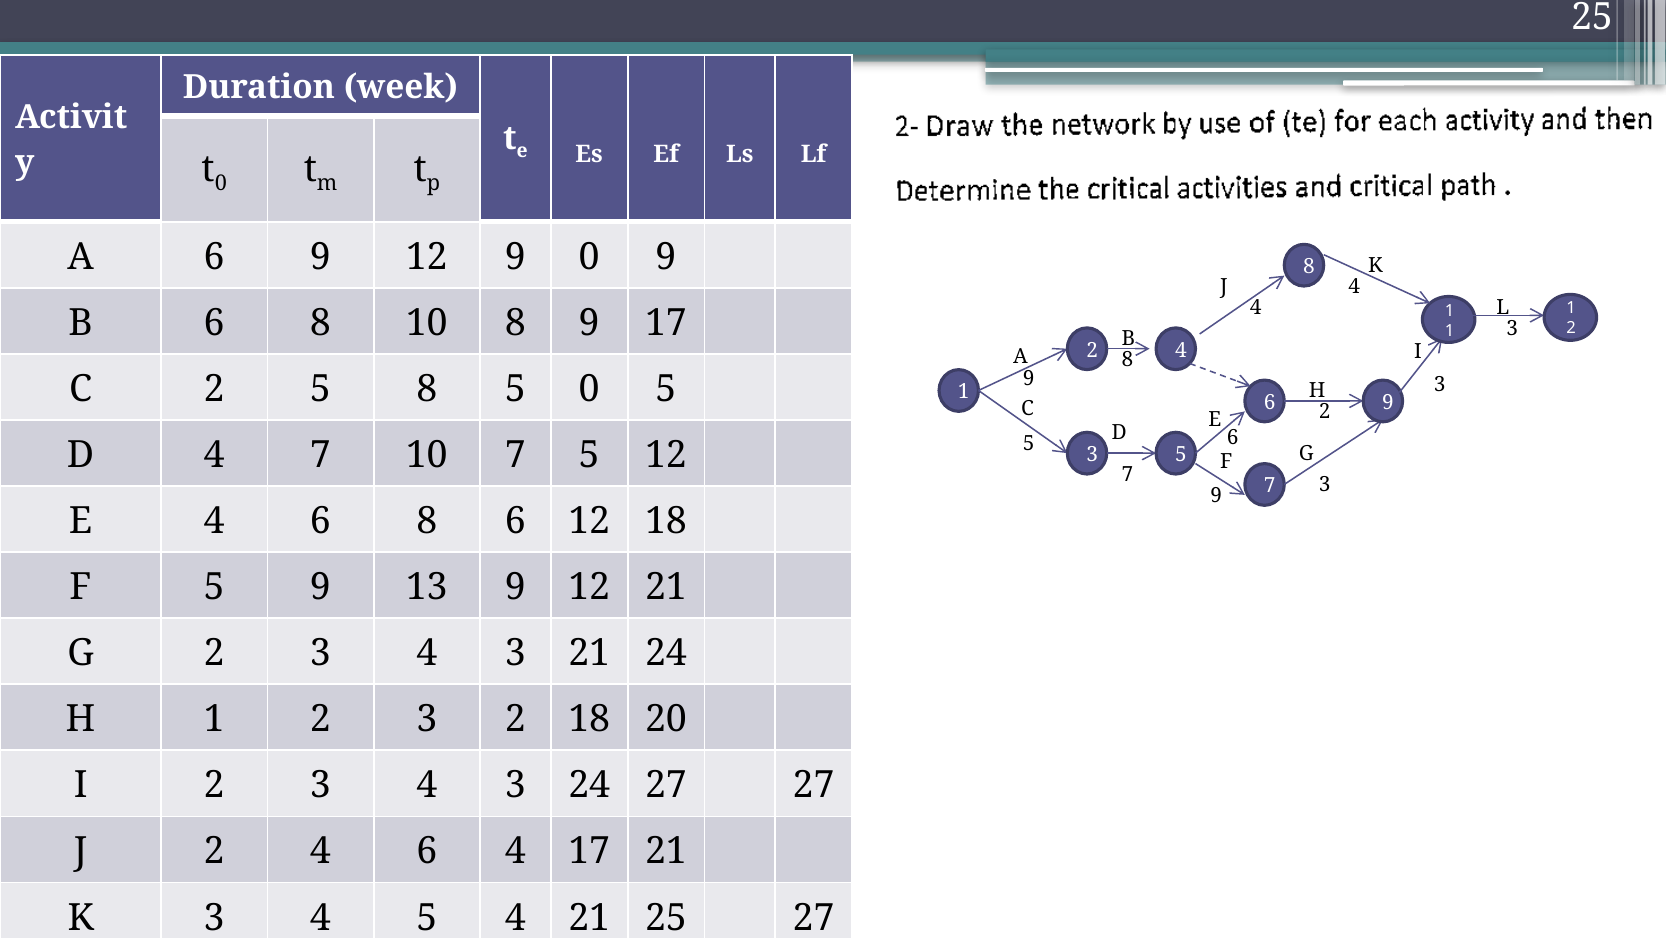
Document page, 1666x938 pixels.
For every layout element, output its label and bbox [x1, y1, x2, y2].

table_cell [776, 883, 851, 938]
table_cell [375, 817, 479, 882]
table_header [705, 56, 774, 219]
table_cell [268, 119, 373, 221]
table_cell [629, 883, 704, 938]
table_cell [552, 553, 627, 617]
table_cell [552, 751, 627, 816]
table_cell [629, 553, 704, 617]
table_cell [162, 487, 267, 551]
table_cell [629, 355, 704, 419]
table_cell [1, 883, 160, 938]
table_cell [481, 289, 550, 353]
table_cell [481, 224, 550, 287]
table_cell [776, 355, 851, 419]
table_cell [629, 685, 704, 749]
table_header [1, 56, 160, 219]
table_cell [481, 751, 550, 816]
table_cell [375, 223, 479, 287]
table_cell [1, 289, 160, 353]
table_cell [705, 817, 774, 882]
table_cell [552, 487, 627, 551]
table_cell [375, 553, 479, 617]
table_cell [481, 883, 550, 938]
table_cell [776, 421, 851, 485]
table_cell [162, 355, 267, 419]
table_cell [268, 553, 373, 617]
table_cell [1, 817, 160, 882]
table_cell [375, 685, 479, 749]
table_cell [629, 619, 704, 683]
table_cell [1, 487, 160, 551]
table_cell [375, 119, 479, 221]
text_box [938, 244, 1597, 517]
table_cell [705, 619, 774, 683]
table_cell [705, 224, 774, 287]
table_cell [162, 751, 267, 816]
table_cell [629, 224, 704, 287]
table_cell [268, 223, 373, 287]
table_cell [776, 487, 851, 551]
table_cell [268, 619, 373, 683]
table_cell [629, 421, 704, 485]
table_cell [705, 553, 774, 617]
table_cell [552, 619, 627, 683]
table_cell [776, 817, 851, 882]
table_cell [481, 619, 550, 683]
table_cell [776, 619, 851, 683]
table_cell [268, 355, 373, 419]
table_cell [1, 355, 160, 419]
table_cell [552, 817, 627, 882]
table_cell [552, 355, 627, 419]
table_cell [162, 289, 267, 353]
table_cell [375, 421, 479, 485]
table_cell [375, 619, 479, 683]
table_cell [705, 421, 774, 485]
table_cell [481, 553, 550, 617]
picture [867, 102, 1666, 212]
slide_number [1489, 0, 1628, 51]
table_cell [162, 553, 267, 617]
table_cell [375, 751, 479, 816]
table_cell [1, 619, 160, 683]
table_cell [162, 119, 267, 221]
table_cell [268, 487, 373, 551]
table_header [552, 56, 627, 219]
table_cell [162, 223, 267, 287]
table_cell [375, 289, 479, 353]
table_cell [375, 487, 479, 551]
table_cell [1, 751, 160, 816]
table_cell [776, 553, 851, 617]
table_header [629, 56, 704, 219]
table_cell [162, 619, 267, 683]
table_cell [481, 421, 550, 485]
table_cell [705, 289, 774, 353]
table_cell [375, 355, 479, 419]
table_cell [705, 685, 774, 749]
table_cell [552, 224, 627, 287]
table_cell [705, 883, 774, 938]
table_cell [629, 751, 704, 816]
table_cell [162, 421, 267, 485]
table_cell [1, 224, 160, 287]
table_cell [629, 817, 704, 882]
table_cell [552, 421, 627, 485]
table_header [776, 56, 851, 219]
table_cell [162, 817, 267, 882]
table_cell [481, 685, 550, 749]
table_cell [629, 289, 704, 353]
table_cell [705, 751, 774, 816]
table_cell [629, 487, 704, 551]
table_cell [552, 685, 627, 749]
table_cell [375, 883, 479, 938]
table_cell [481, 817, 550, 882]
table_cell [162, 883, 267, 938]
table_cell [268, 421, 373, 485]
table_cell [268, 685, 373, 749]
table_cell [1, 421, 160, 485]
table_cell [481, 355, 550, 419]
table_cell [162, 685, 267, 749]
table_cell [552, 289, 627, 353]
table_cell [1, 553, 160, 617]
table_cell [268, 883, 373, 938]
table_cell [705, 355, 774, 419]
table_cell [268, 289, 373, 353]
table_cell [776, 751, 851, 816]
table_cell [268, 817, 373, 882]
table_cell [1, 685, 160, 749]
table_cell [268, 751, 373, 816]
table_cell [776, 289, 851, 353]
table_header [481, 56, 550, 219]
table_cell [776, 224, 851, 287]
table_cell [776, 685, 851, 749]
table_cell [552, 883, 627, 938]
table_cell [705, 487, 774, 551]
table_header [162, 56, 479, 113]
table_cell [481, 487, 550, 551]
